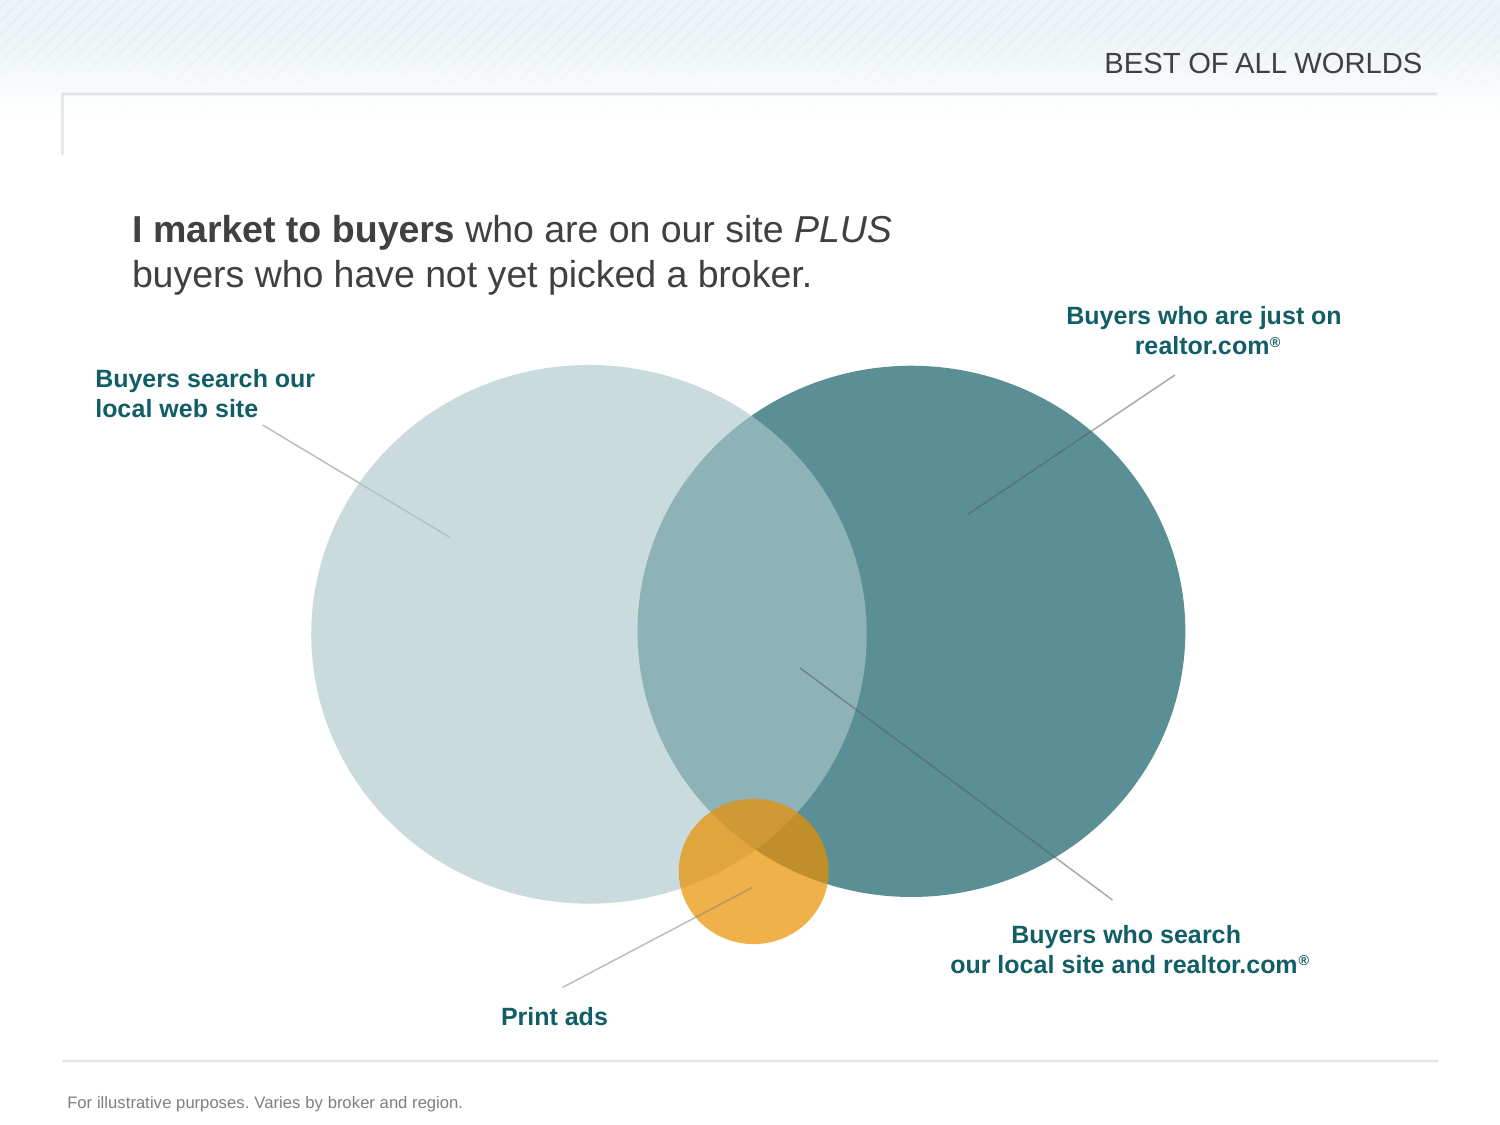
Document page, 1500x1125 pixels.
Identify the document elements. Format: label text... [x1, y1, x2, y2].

text_box [678, 798, 829, 945]
text_box Buyers search our local web site [95, 362, 370, 425]
text_box I market to buyers who are on our site PLUS buyers who have not yet picked a broker. [127, 200, 925, 401]
text_box For illustrative purposes. Varies by broker and region. [62, 1059, 1028, 1125]
text_box Buyers who search our local site and realtor.com® [867, 918, 1393, 978]
picture [0, 0, 1500, 1125]
text_box Print ads [429, 999, 680, 1035]
title Best of all worlds [62, 37, 1438, 93]
text_box Buyers who are just on realtor.com® [994, 299, 1421, 394]
text_box [752, 366, 1186, 897]
text_box [311, 364, 867, 904]
